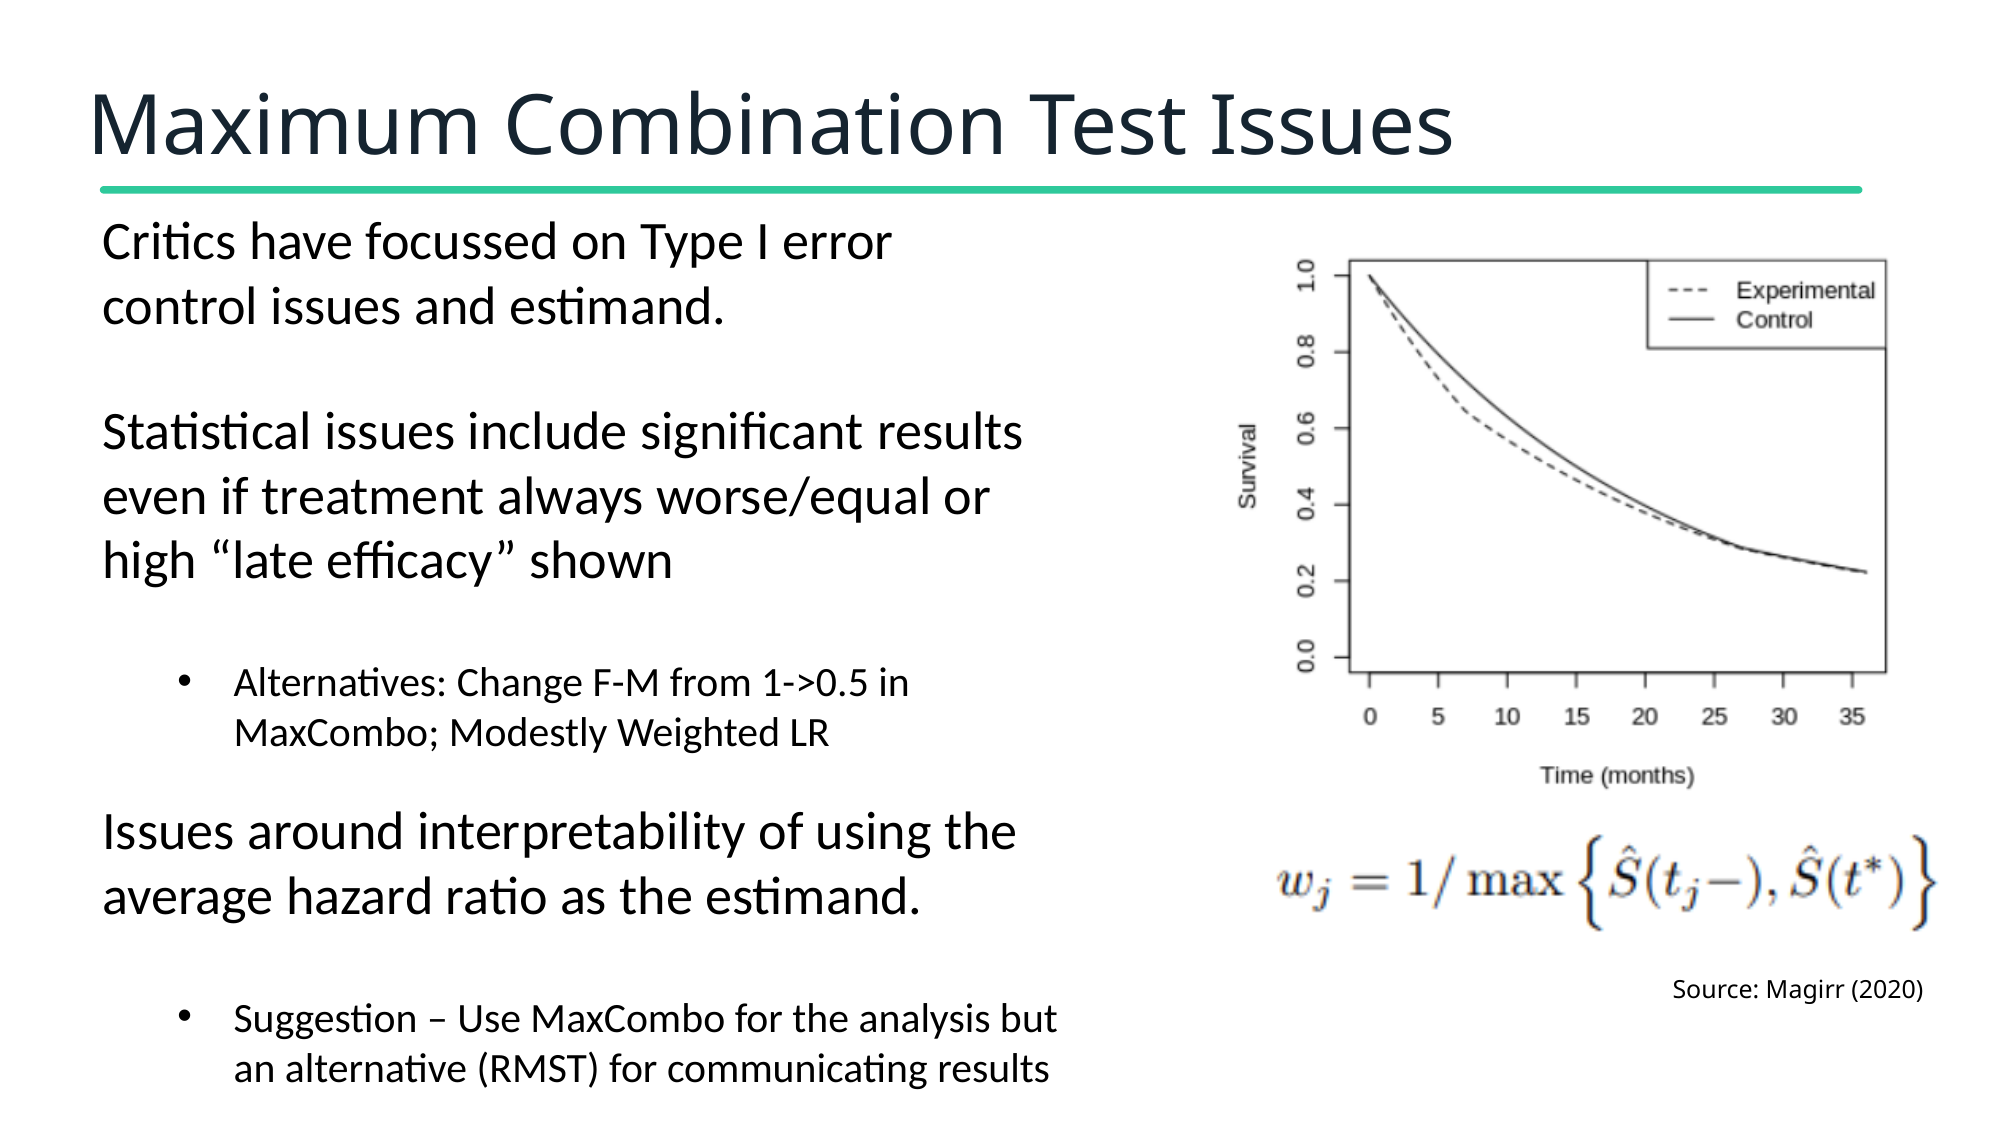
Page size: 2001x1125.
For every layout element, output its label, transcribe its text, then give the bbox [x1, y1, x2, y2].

title Maximum Combination Test Issues [87, 56, 1912, 173]
text_box Issues around interpretability of using the average hazard ratio as the estimand. Suggestion – Use MaxCombo for the analysis but an alternative (RMST) for communicating results [87, 788, 1092, 1125]
text_box Critics have focussed on Type I error control issues and estimand. Statistical issues include significant results even if treatment always worse/equal or high “late efficacy” shown Alternatives: Change F-M from 1->0.5 in MaxCombo; Modestly Weighted LR [87, 197, 1051, 788]
text_box Source: Magirr (2020) [1657, 965, 2000, 1011]
picture [1134, 224, 1952, 959]
